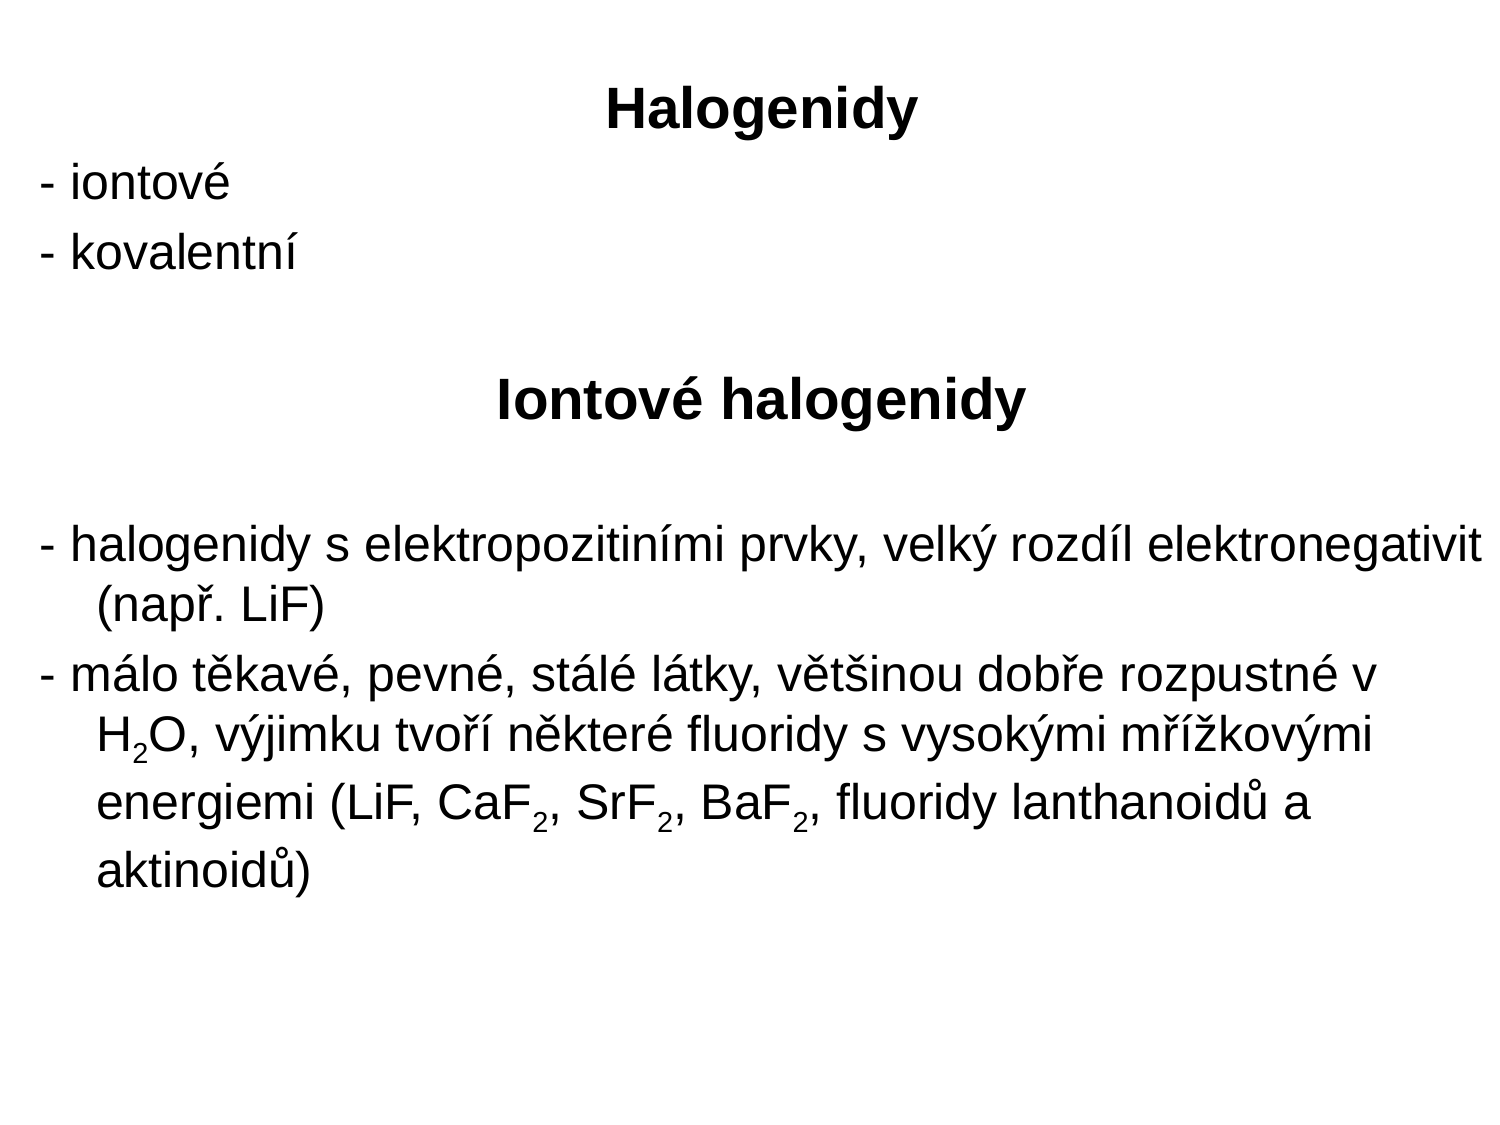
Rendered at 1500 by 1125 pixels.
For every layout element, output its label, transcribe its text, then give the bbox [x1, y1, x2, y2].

list Halogenidy - iontové - kovalentní Iontové halogenidy - halogenidy s elektropozitiními prvky, velký rozdíl elektronegativit (např. LiF) - málo těkavé, pevné, stálé látky, většinou dobře rozpustné v H2O, výjimku tvoří některé fluoridy s vysokými mřížkovými energiemi (LiF, CaF2, SrF2, BaF2, fluoridy lanthanoidů a aktinoidů) [24, 62, 1500, 1088]
